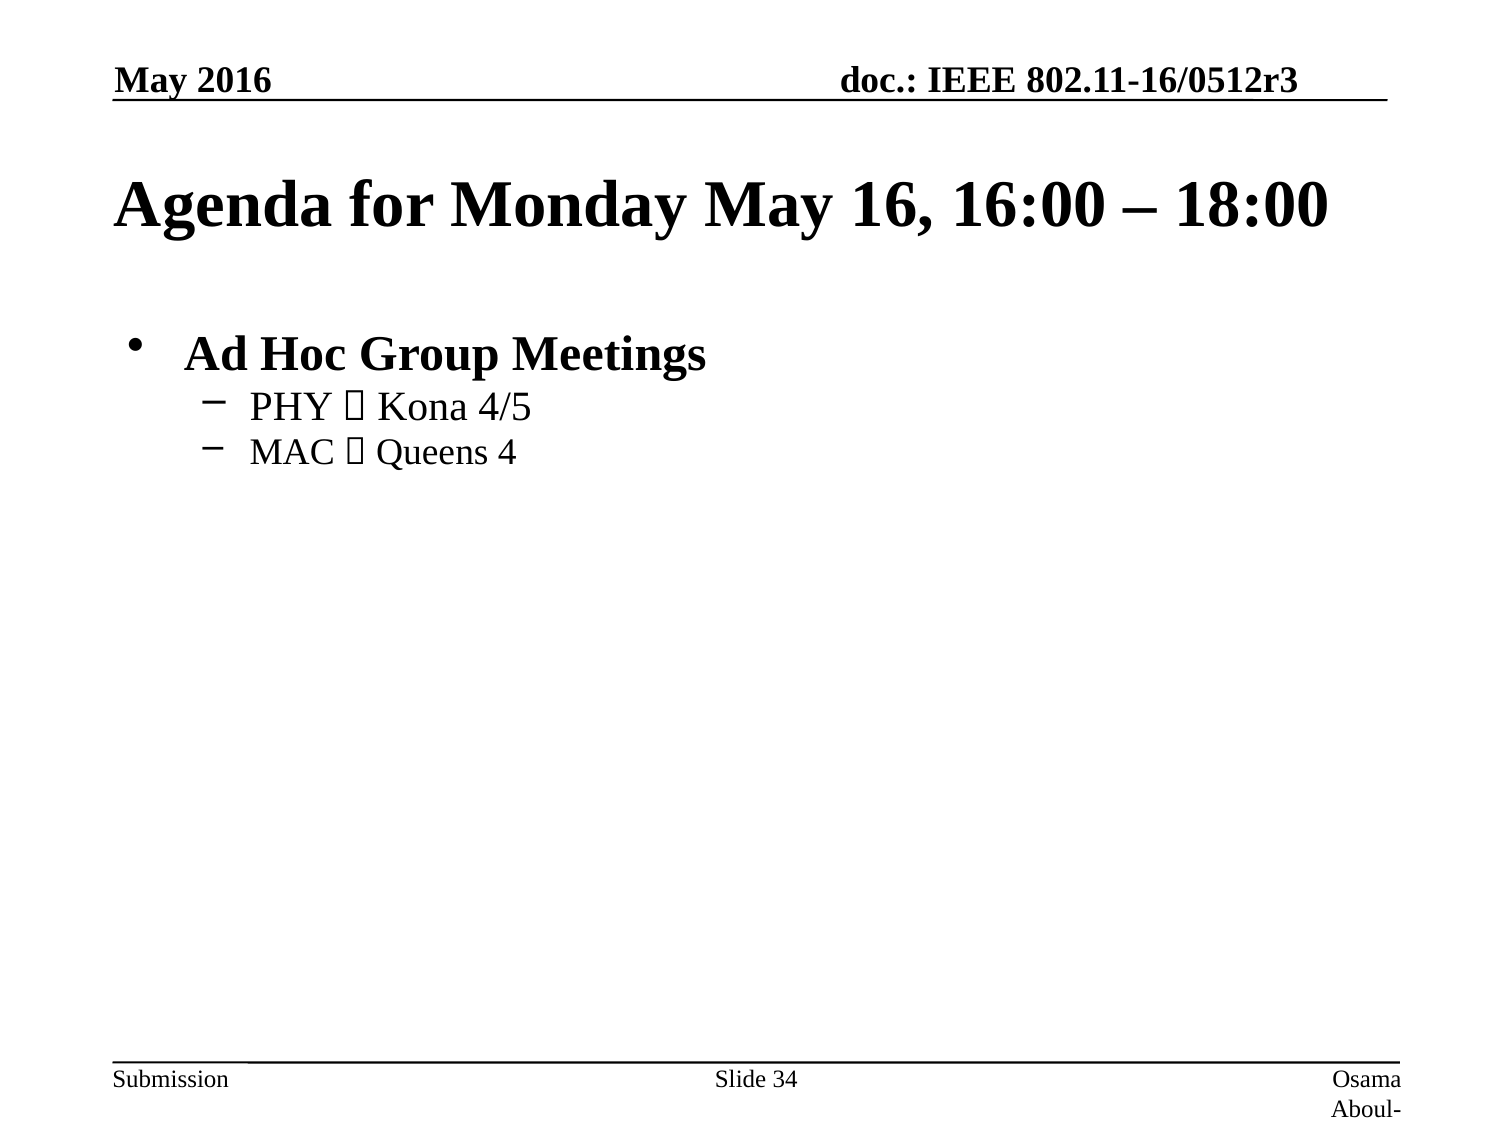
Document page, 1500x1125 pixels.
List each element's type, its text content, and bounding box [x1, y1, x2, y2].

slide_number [114, 54, 309, 101]
slide_number Slide 34 [712, 1061, 800, 1093]
footer Osama Aboul-Magd (Huawei Technologies) [1324, 1061, 1402, 1093]
title Agenda for Monday May 16, 16:00 – 18:00 [75, 112, 1388, 288]
list Ad Hoc Group Meetings PHY  Kona 4/5 MAC  Queens 4 [112, 324, 1388, 1000]
